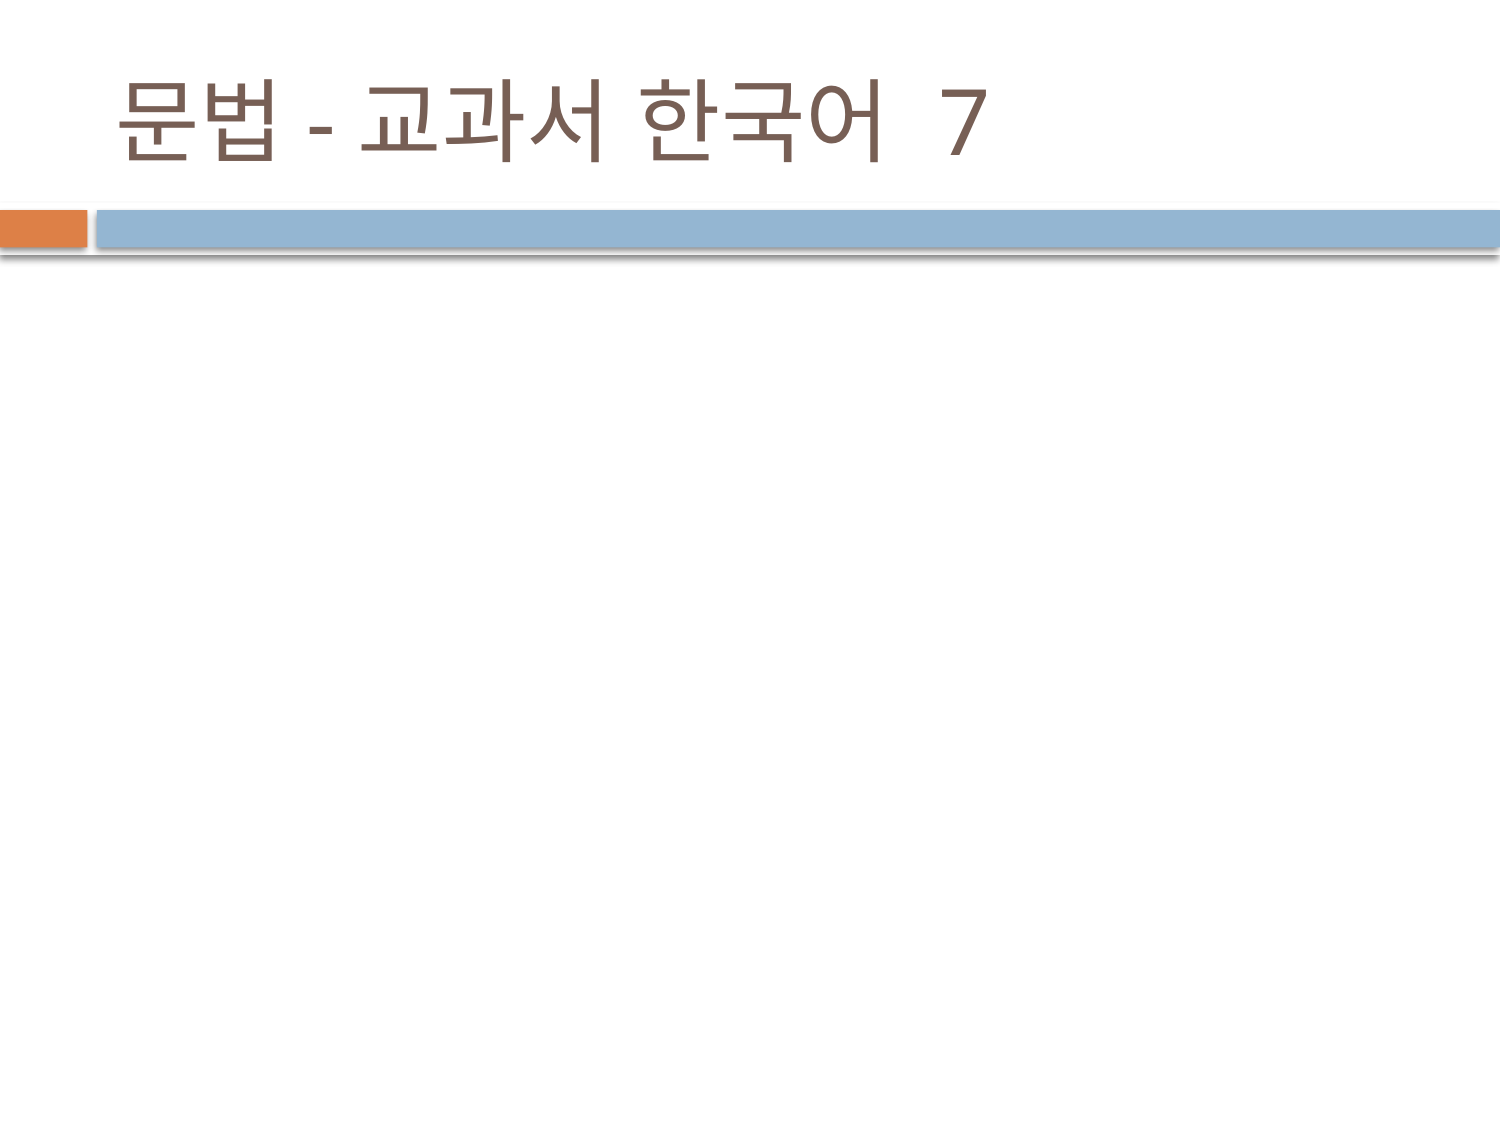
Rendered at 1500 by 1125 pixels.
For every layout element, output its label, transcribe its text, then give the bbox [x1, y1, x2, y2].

title 문법-교과서 한국어 7 [100, 37, 1438, 200]
